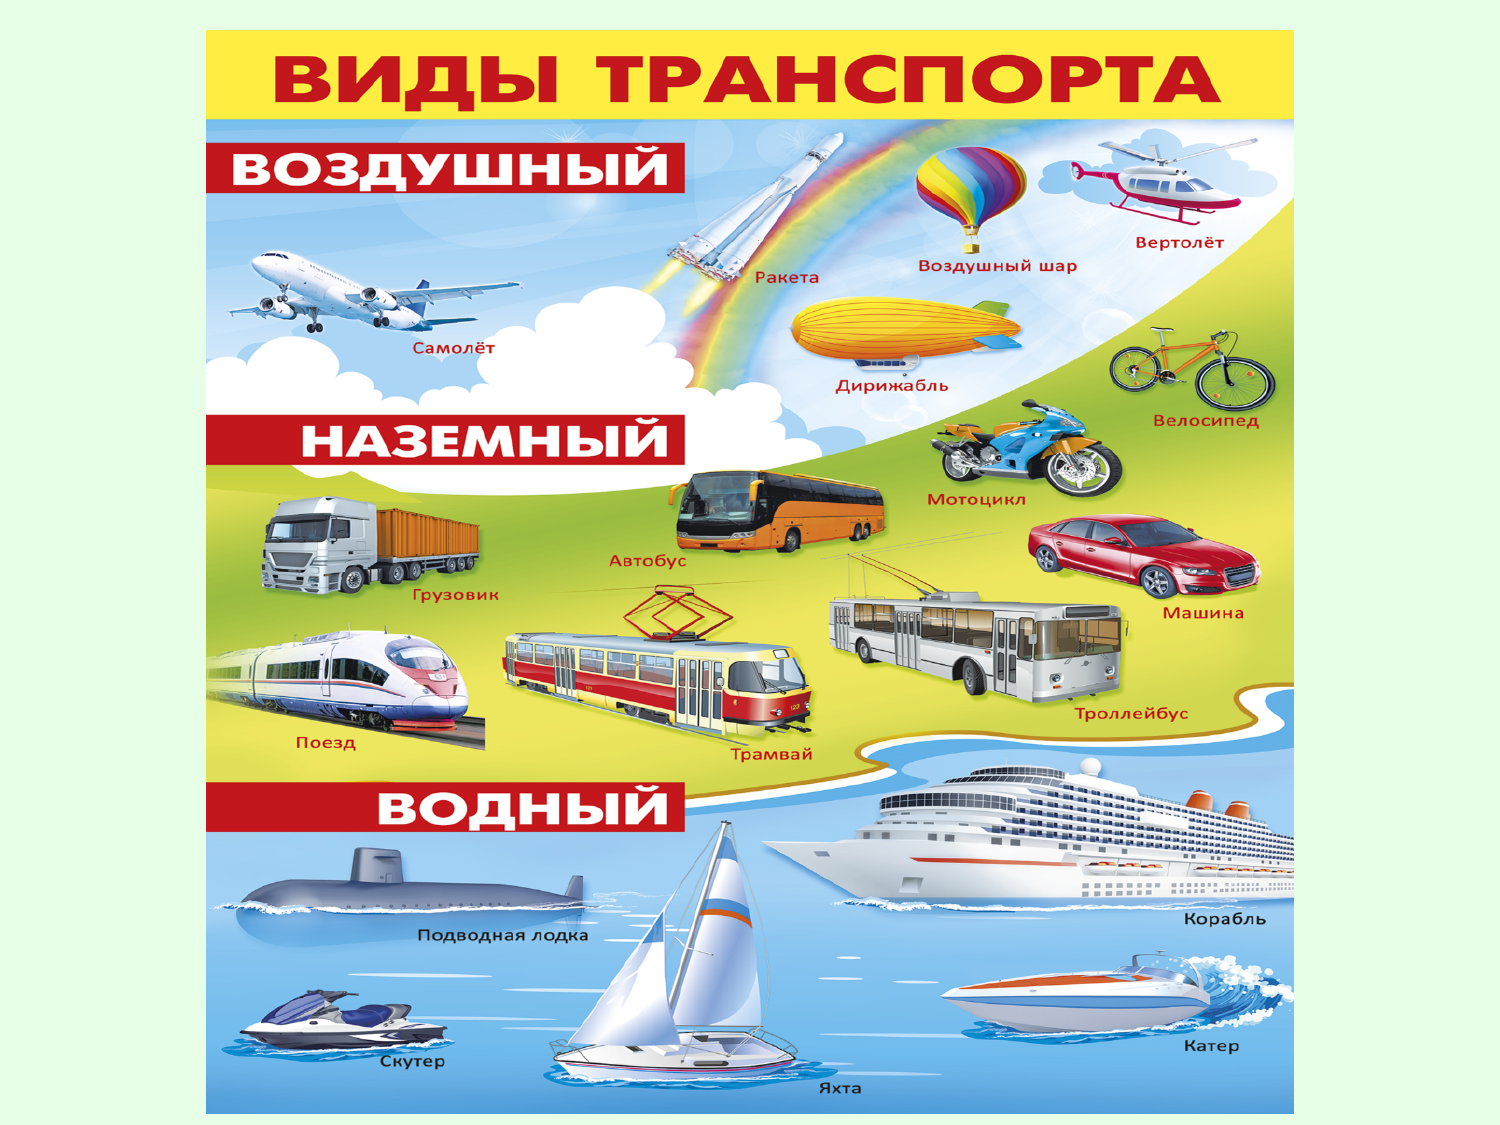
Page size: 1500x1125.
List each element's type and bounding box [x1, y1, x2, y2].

picture [206, 30, 1294, 1114]
